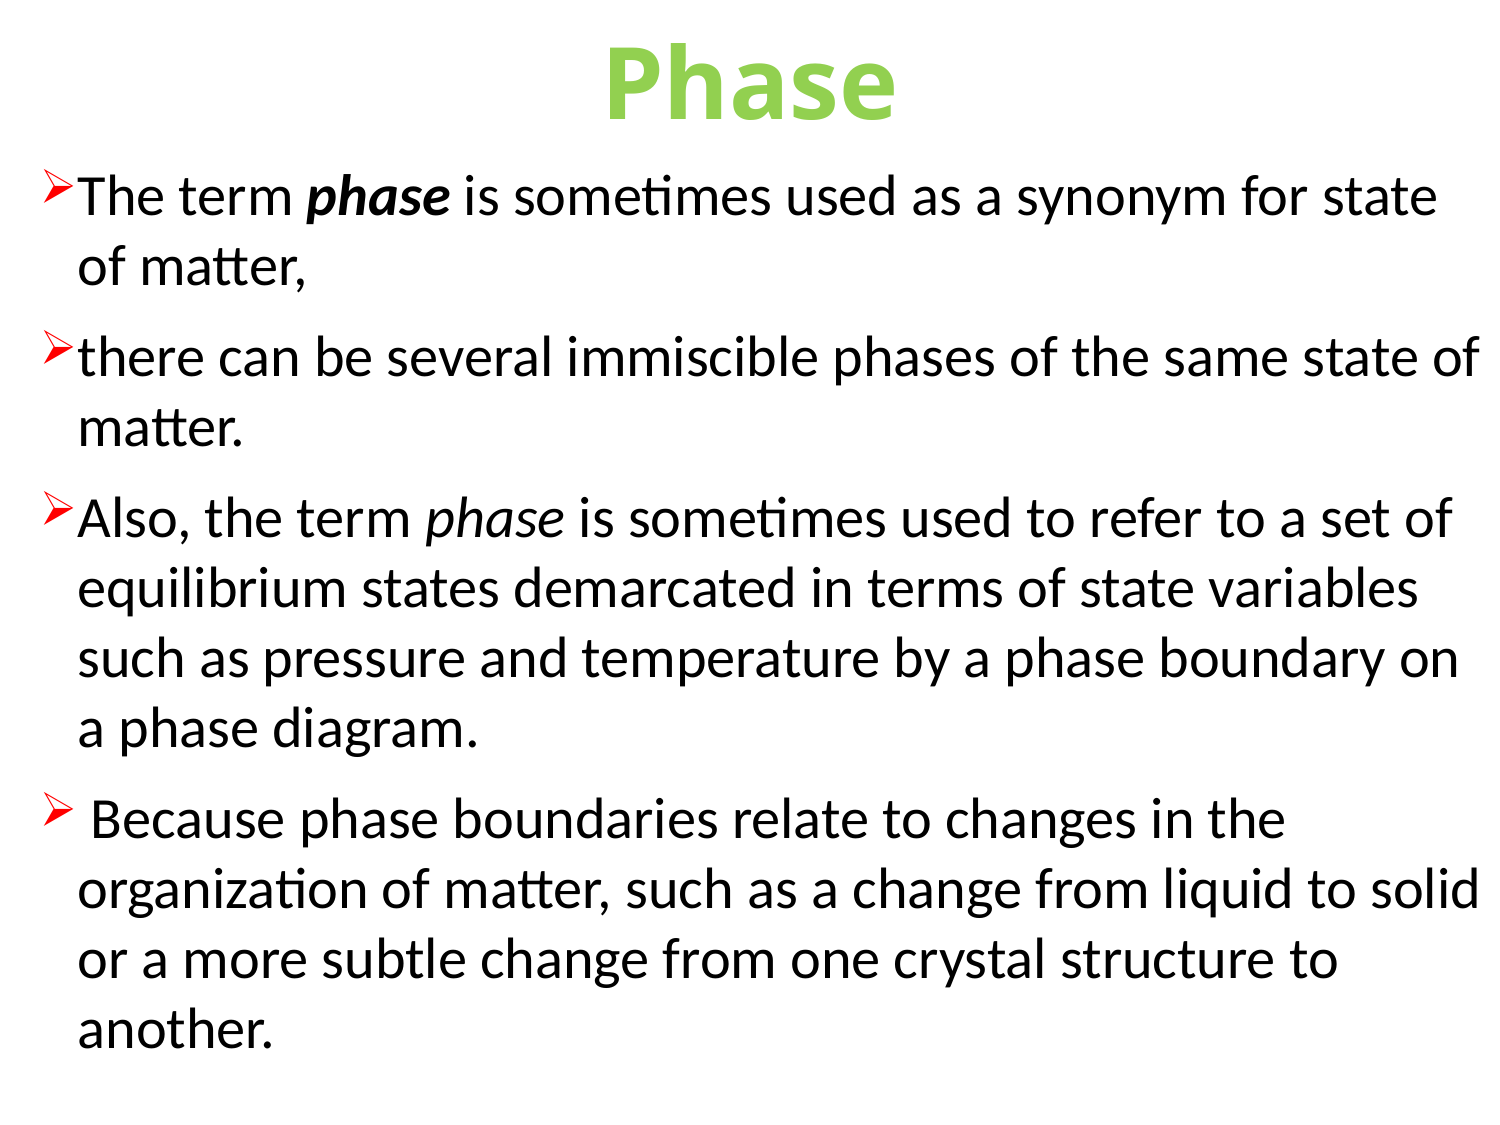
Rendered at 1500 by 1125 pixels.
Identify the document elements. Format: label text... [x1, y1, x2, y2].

title Phase [187, 24, 1313, 149]
list The term phase is sometimes used as a synonym for state of matter, there can be several immiscible phases of the same state of matter. Also, the term phase is sometimes used to refer to a set of equilibrium states demarcated in terms of state variables such as pressure and temperature by a phase boundary on a phase diagram. Because phase boundaries relate to changes in the organization of matter, such as a change from liquid to solid or a more subtle change from one crystal structure to another. [24, 149, 1500, 788]
